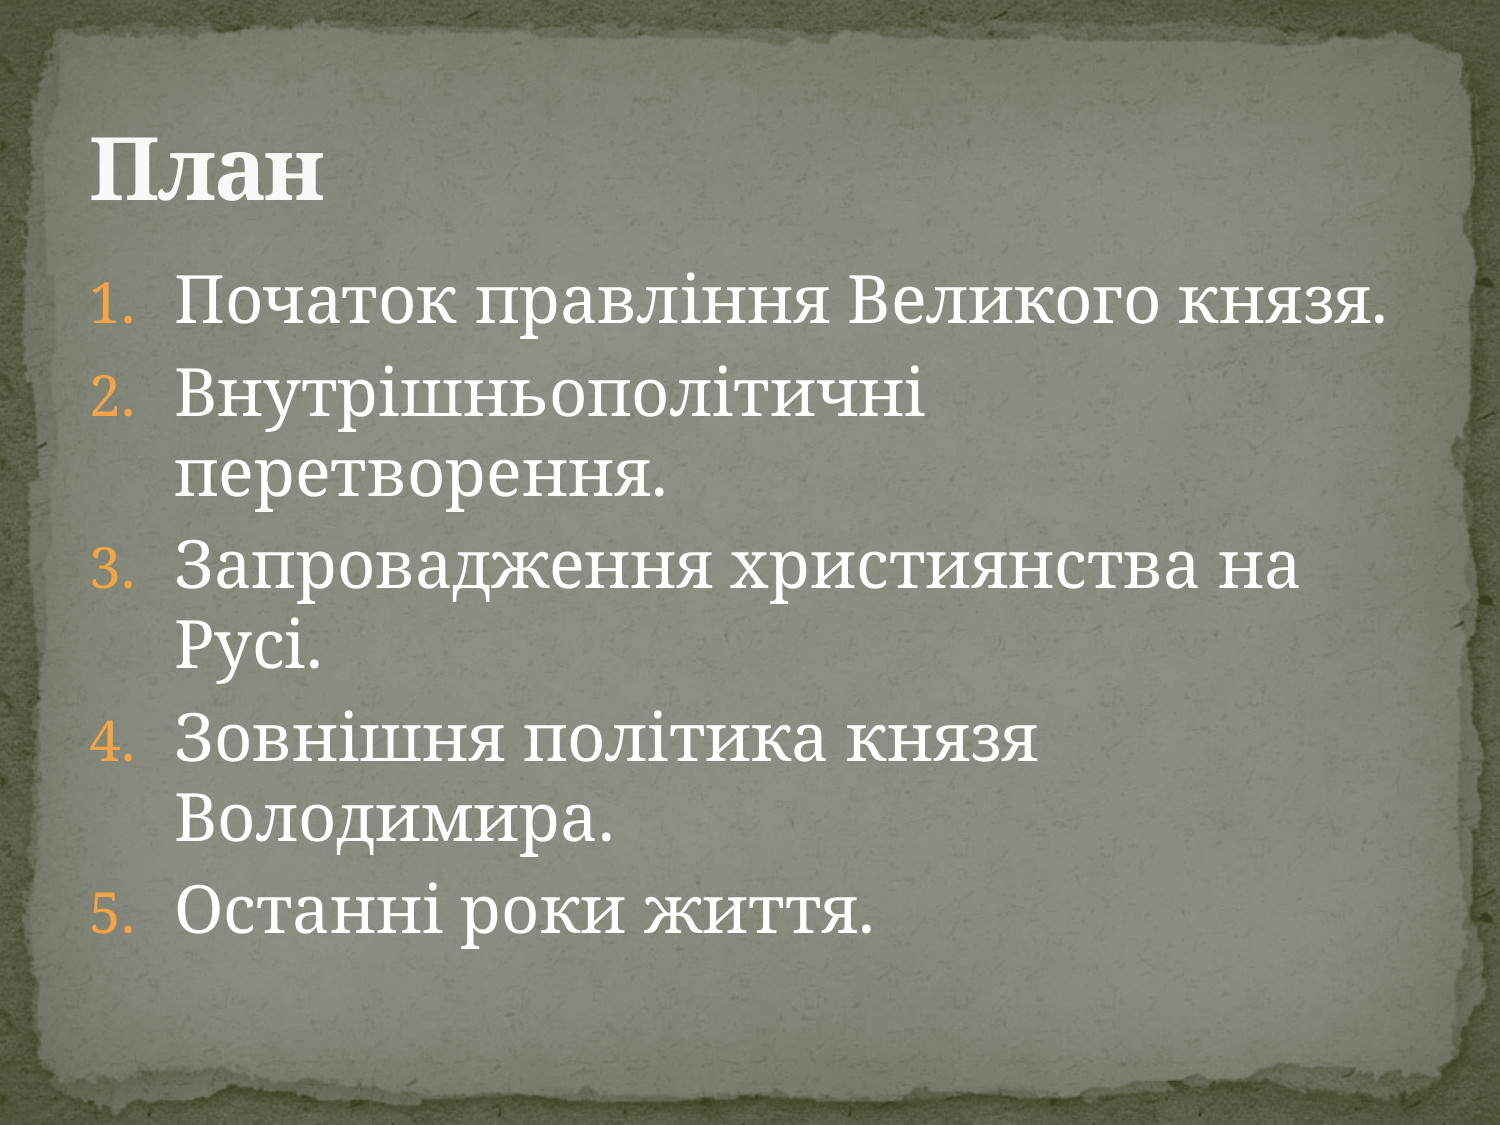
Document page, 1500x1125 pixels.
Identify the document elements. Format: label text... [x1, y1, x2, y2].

title План [74, 24, 1425, 225]
list Початок правління Великого князя. Внутрішньополітичні перетворення. Запровадження християнства на Русі. Зовнішня політика князя Володимира. Останні роки життя. [75, 249, 1425, 1000]
